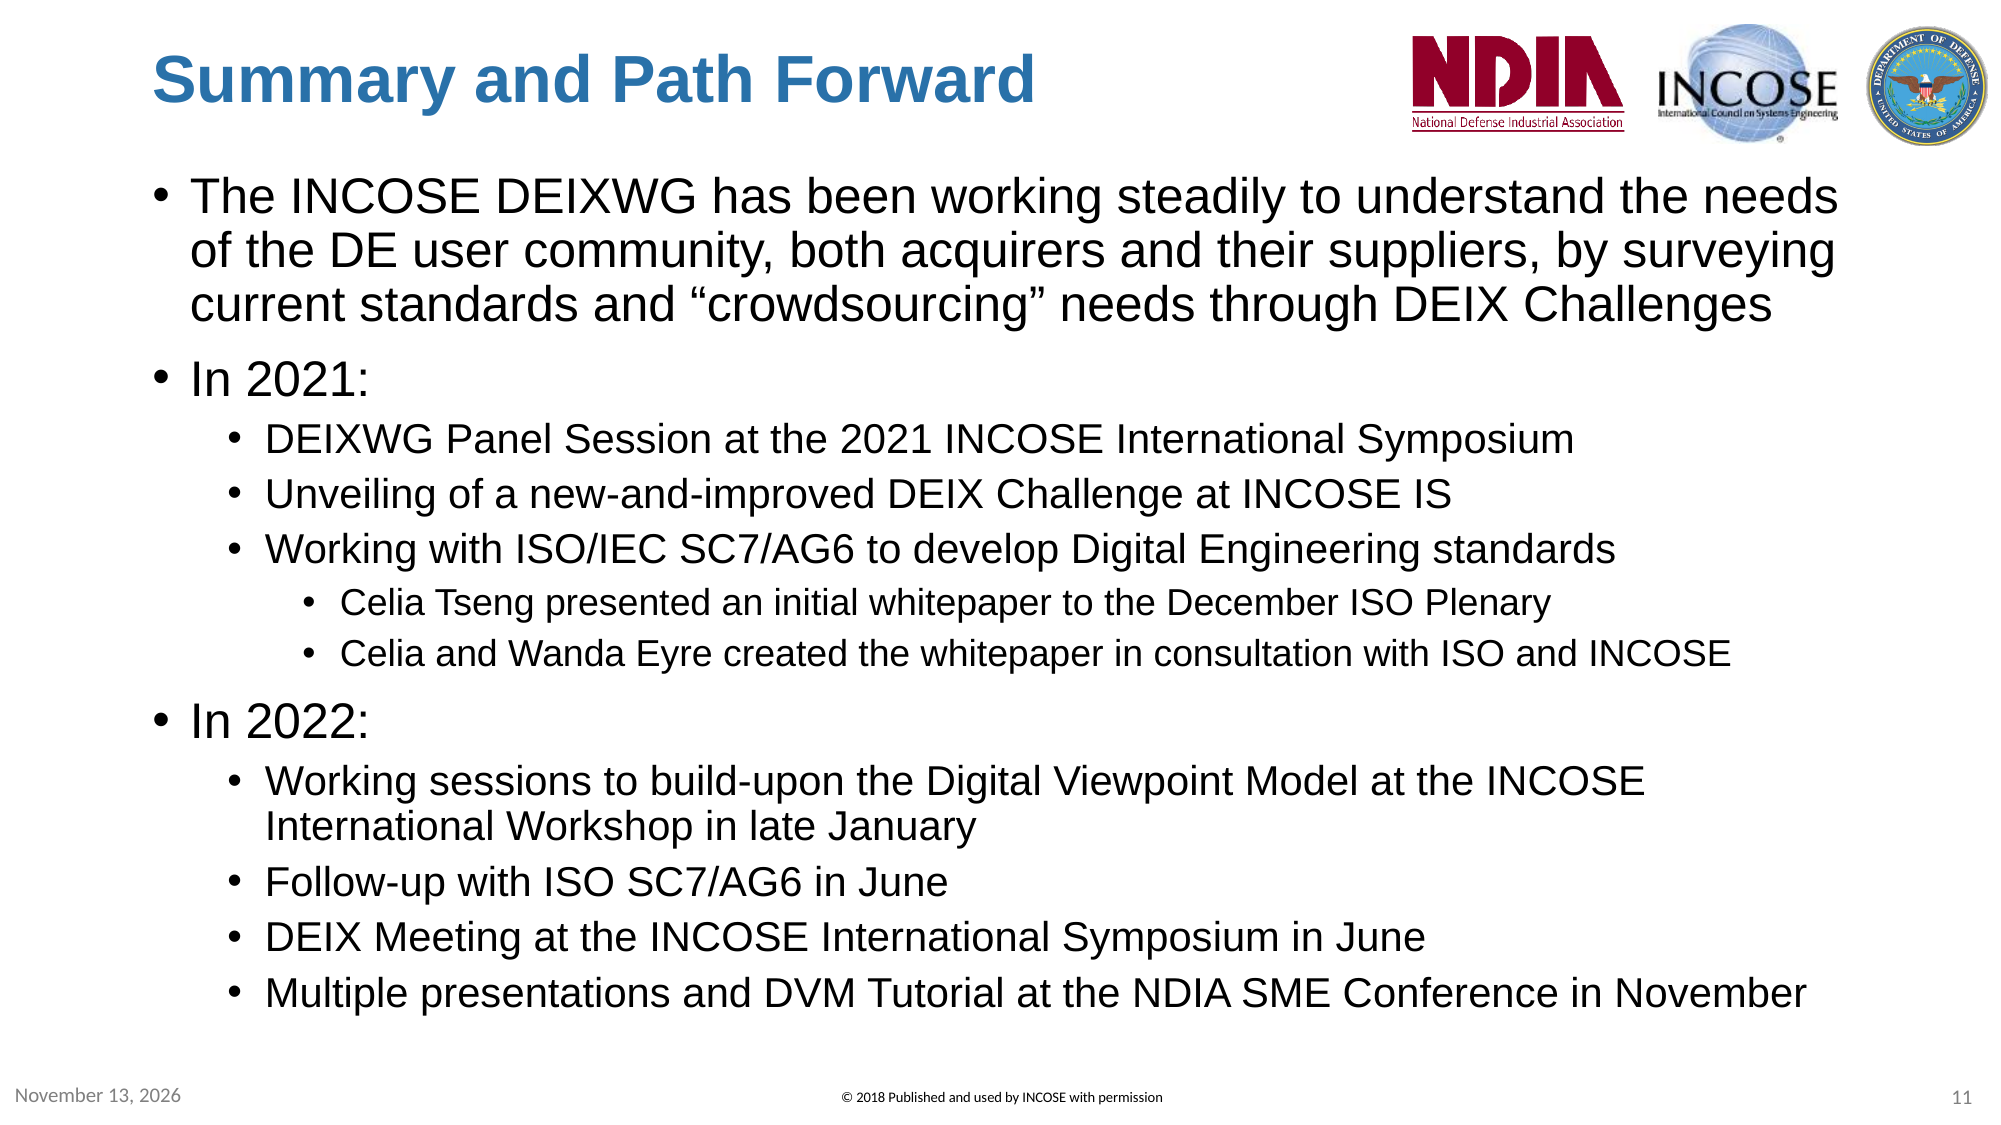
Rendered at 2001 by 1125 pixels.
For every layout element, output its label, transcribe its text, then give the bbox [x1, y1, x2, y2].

picture [1658, 24, 1838, 144]
picture [1866, 26, 1988, 146]
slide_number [0, 1064, 224, 1124]
picture [1411, 36, 1625, 132]
slide_number 11 [1924, 1065, 2000, 1125]
list The INCOSE DEIXWG has been working steadily to understand the needs of the DE user community, both acquirers and their suppliers, by surveying current standards and “crowdsourcing” needs through DEIX Challenges In 2021: DEIXWG Panel Session at the 2021 INCOSE International Symposium Unveiling of a new-and-improved DEIX Challenge at INCOSE IS Working with ISO/IEC SC7/AG6 to develop Digital Engineering standards Celia Tseng presented an initial whitepaper to the December ISO Plenary Celia and Wanda Eyre created the whitepaper in consultation with ISO and INCOSE In 2022: Working sessions to build-upon the Digital Viewpoint Model at the INCOSE International Workshop in late January Follow-up with ISO SC7/AG6 in June DEIX Meeting at the INCOSE International Symposium in June Multiple presentations and DVM Tutorial at the NDIA SME Conference in November [137, 162, 1888, 1066]
title Summary and Path Forward [137, 24, 1384, 138]
